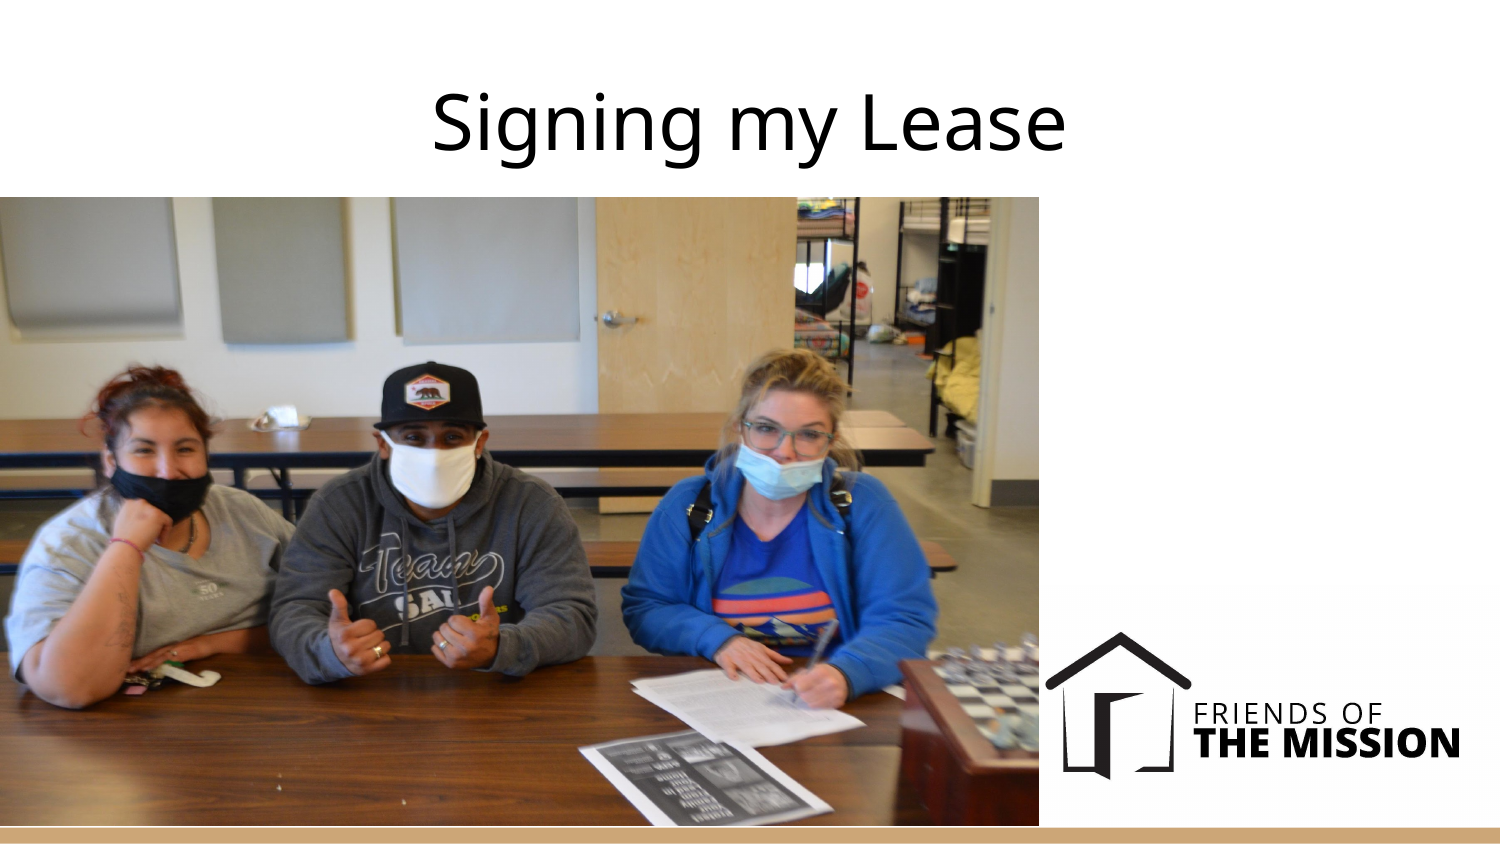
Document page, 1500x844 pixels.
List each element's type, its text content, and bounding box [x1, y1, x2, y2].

picture [0, 196, 1500, 826]
title Signing my Lease [51, 51, 1449, 189]
